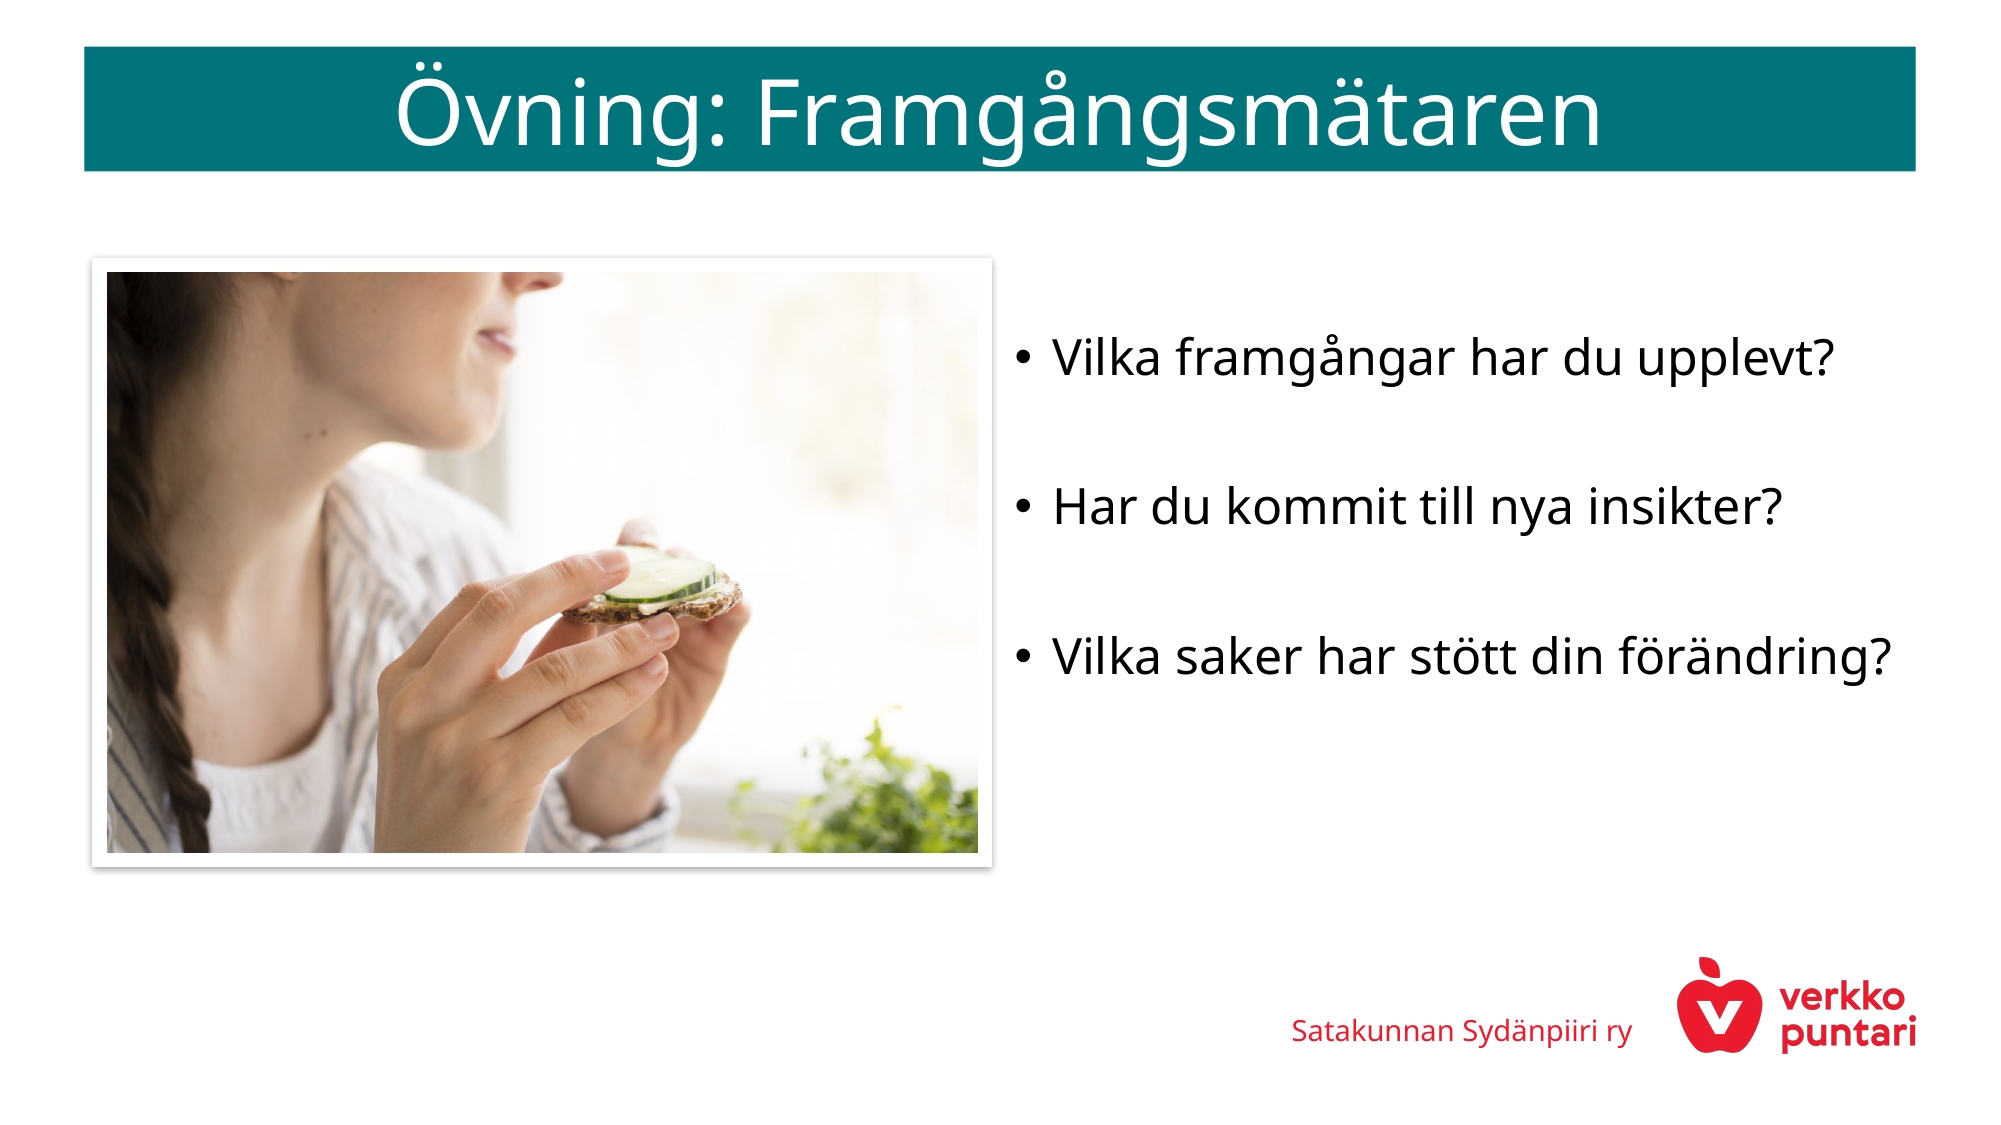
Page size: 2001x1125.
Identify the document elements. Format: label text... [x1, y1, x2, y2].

text_box Övning: Framgångsmätaren [84, 46, 1916, 172]
text_box Satakunnan Sydänpiiri ry [1276, 1005, 1678, 1056]
picture [106, 272, 978, 853]
text_box Vilka framgångar har du upplevt? Har du kommit till nya insikter? Vilka saker har stött din förändring? [999, 324, 1916, 982]
picture [1677, 957, 1916, 1054]
